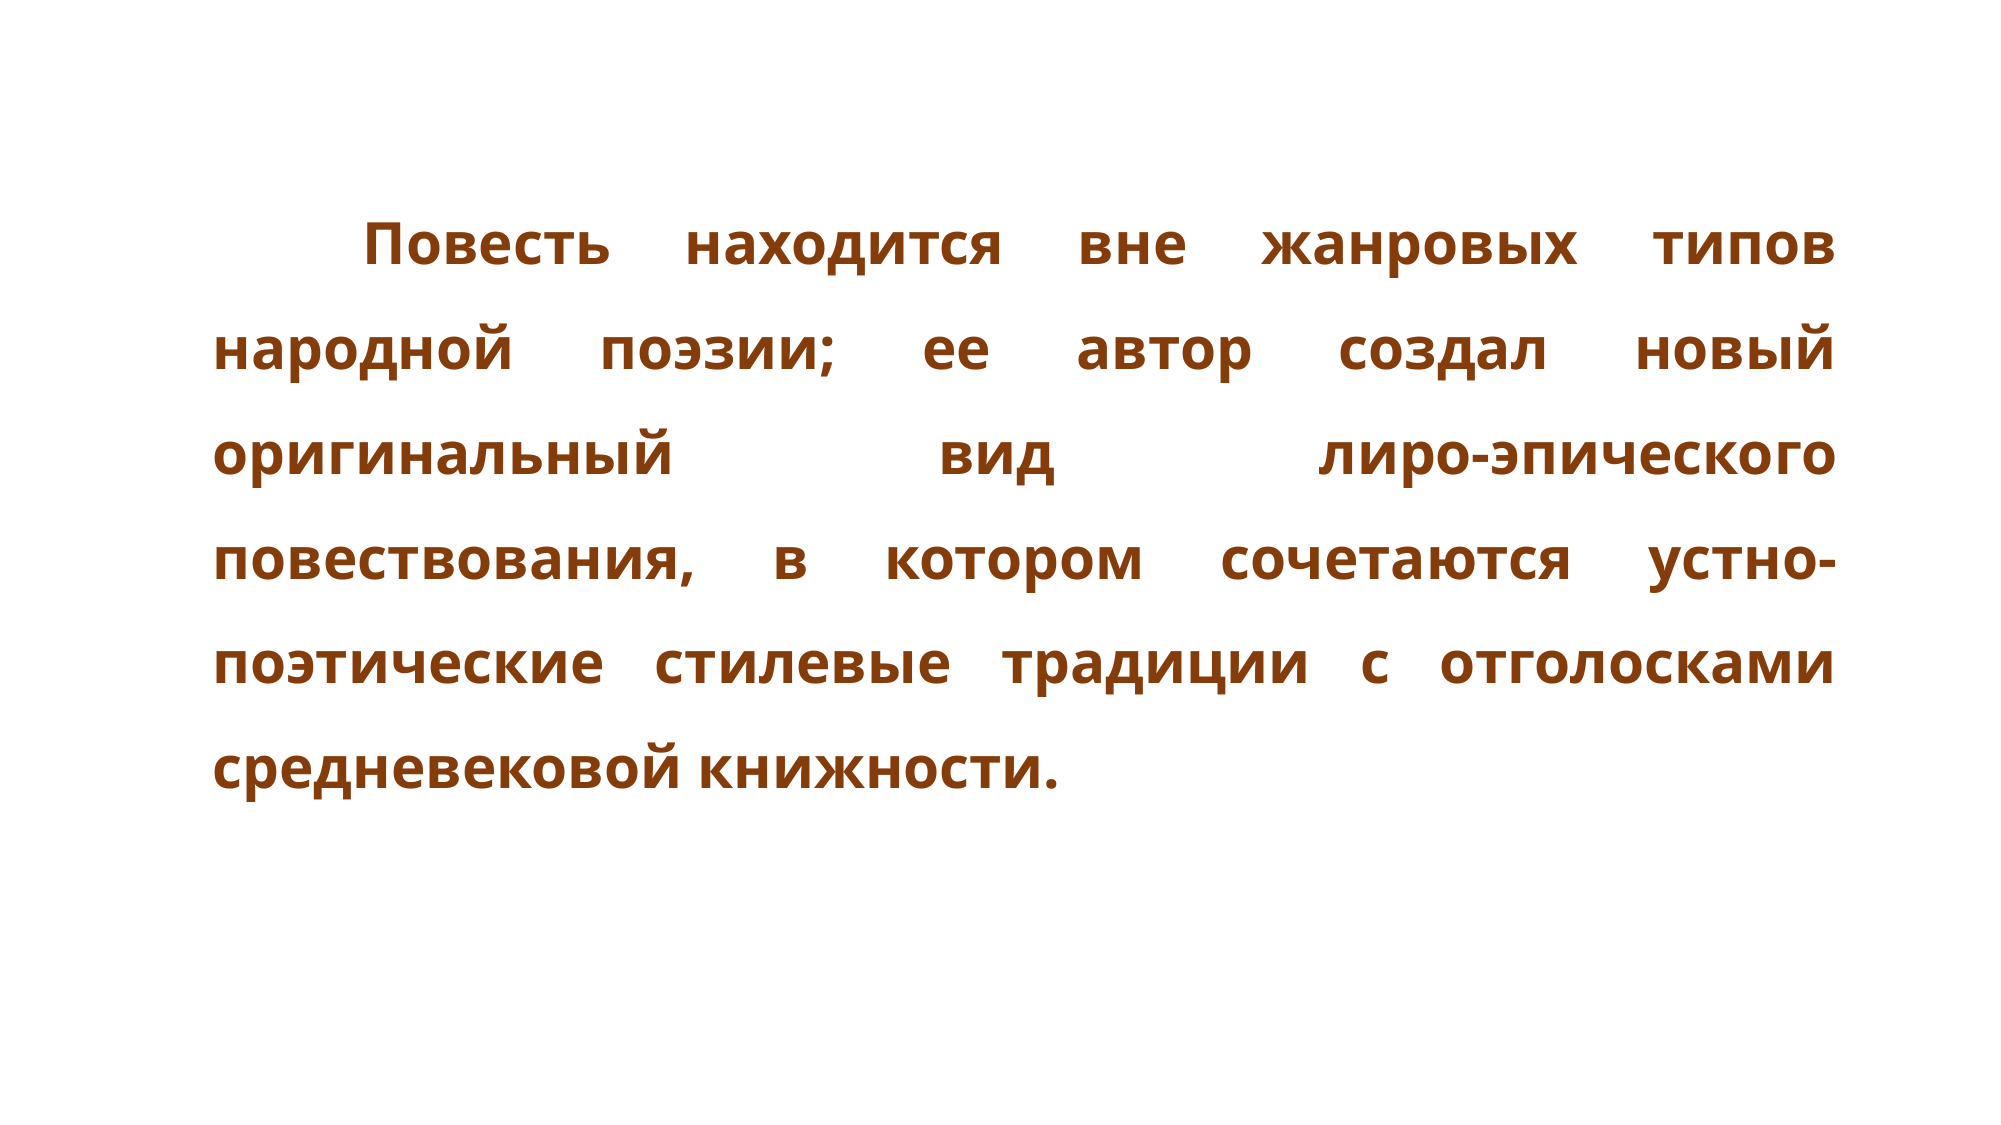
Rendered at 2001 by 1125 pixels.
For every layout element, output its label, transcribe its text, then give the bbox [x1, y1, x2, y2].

text_box Повесть находится вне жанровых типов народной поэзии; ее автор создал новый оригинальный вид лиро-эпического повествования, в котором сочетаются устно-поэтические стилевые традиции с отголосками средневековой книжности. [197, 163, 1853, 808]
